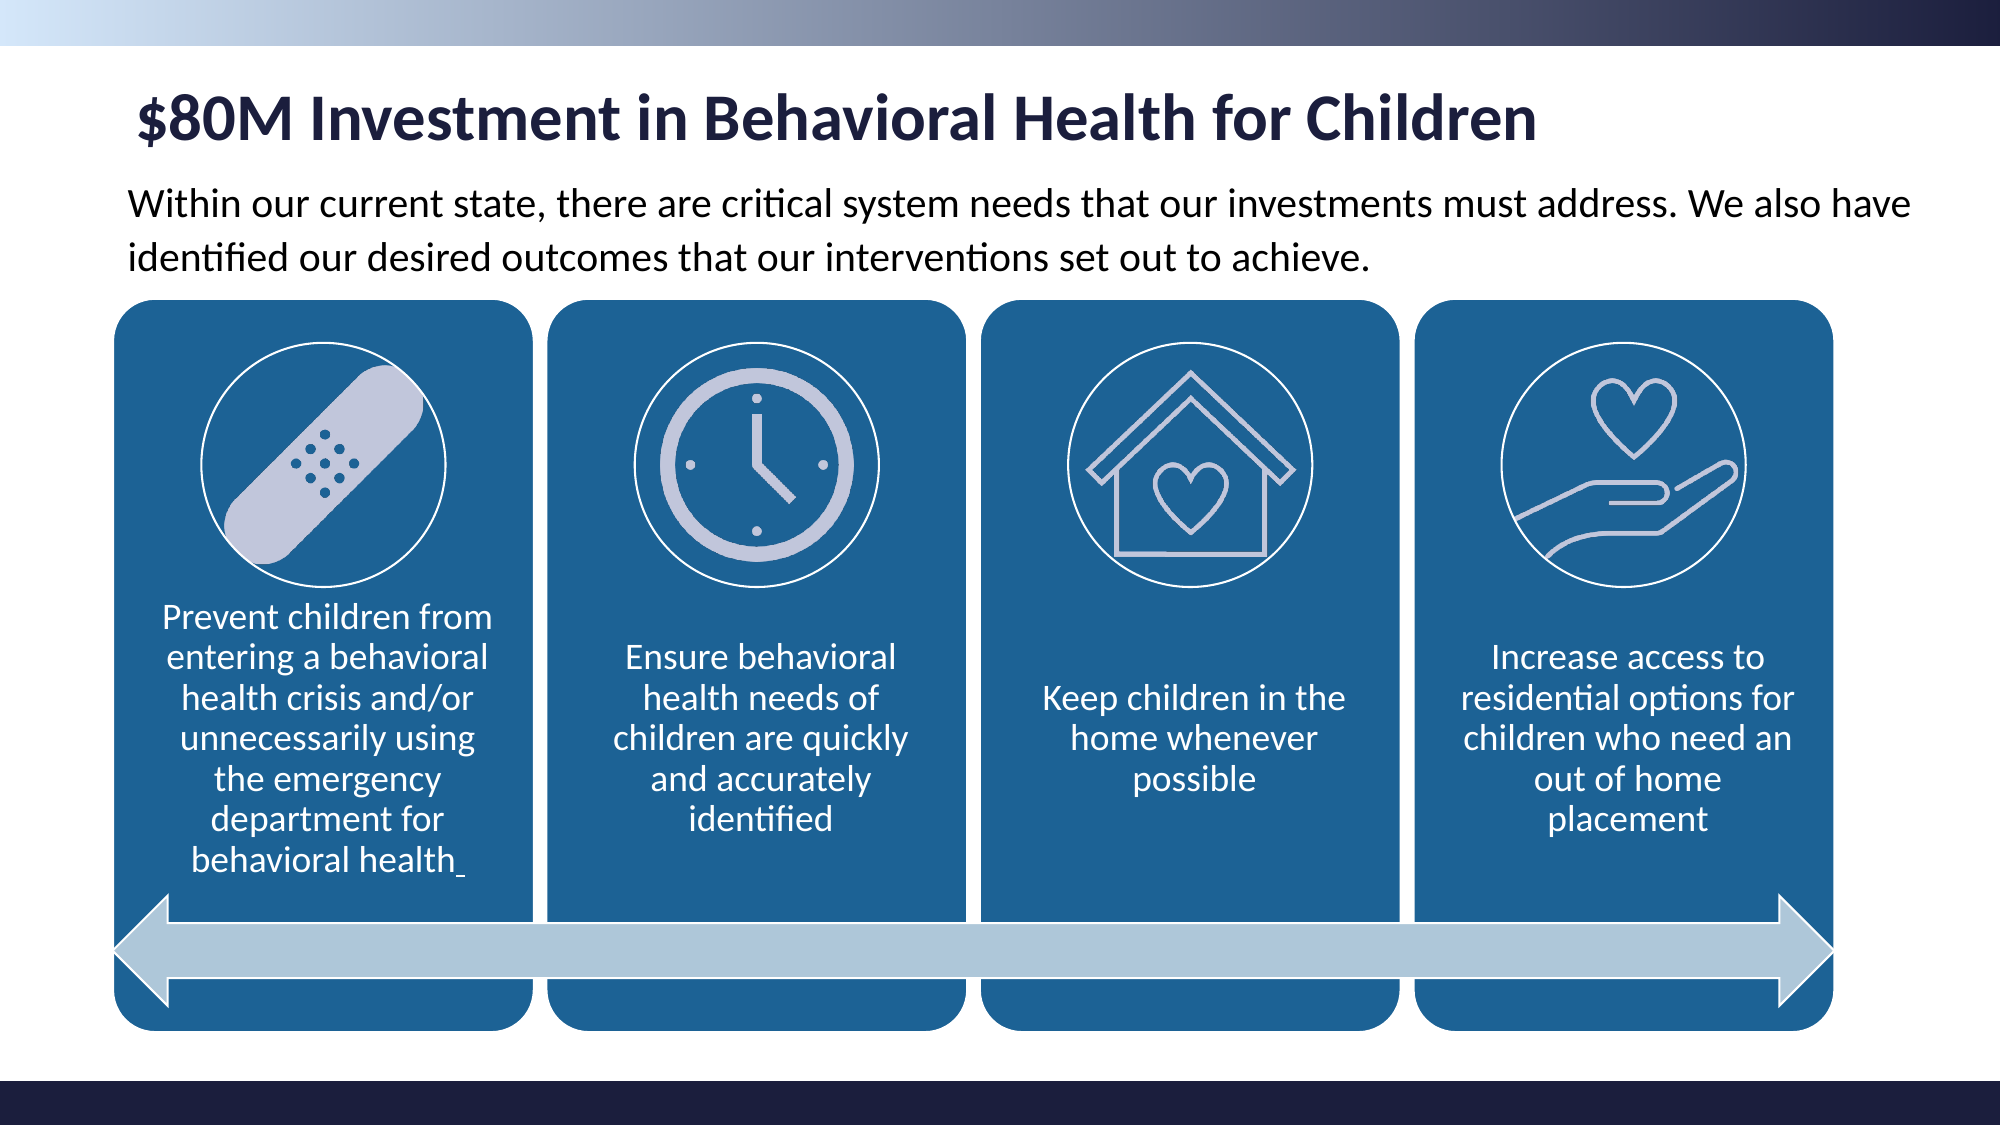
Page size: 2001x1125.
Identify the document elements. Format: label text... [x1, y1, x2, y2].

text_box Within our current state, there are critical system needs that our investments must address. We also have identified our desired outcomes that our interventions set out to achieve. [112, 164, 2000, 287]
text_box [112, 298, 1835, 1033]
title $80M Investment in Behavioral Health for Children [120, 75, 1863, 164]
